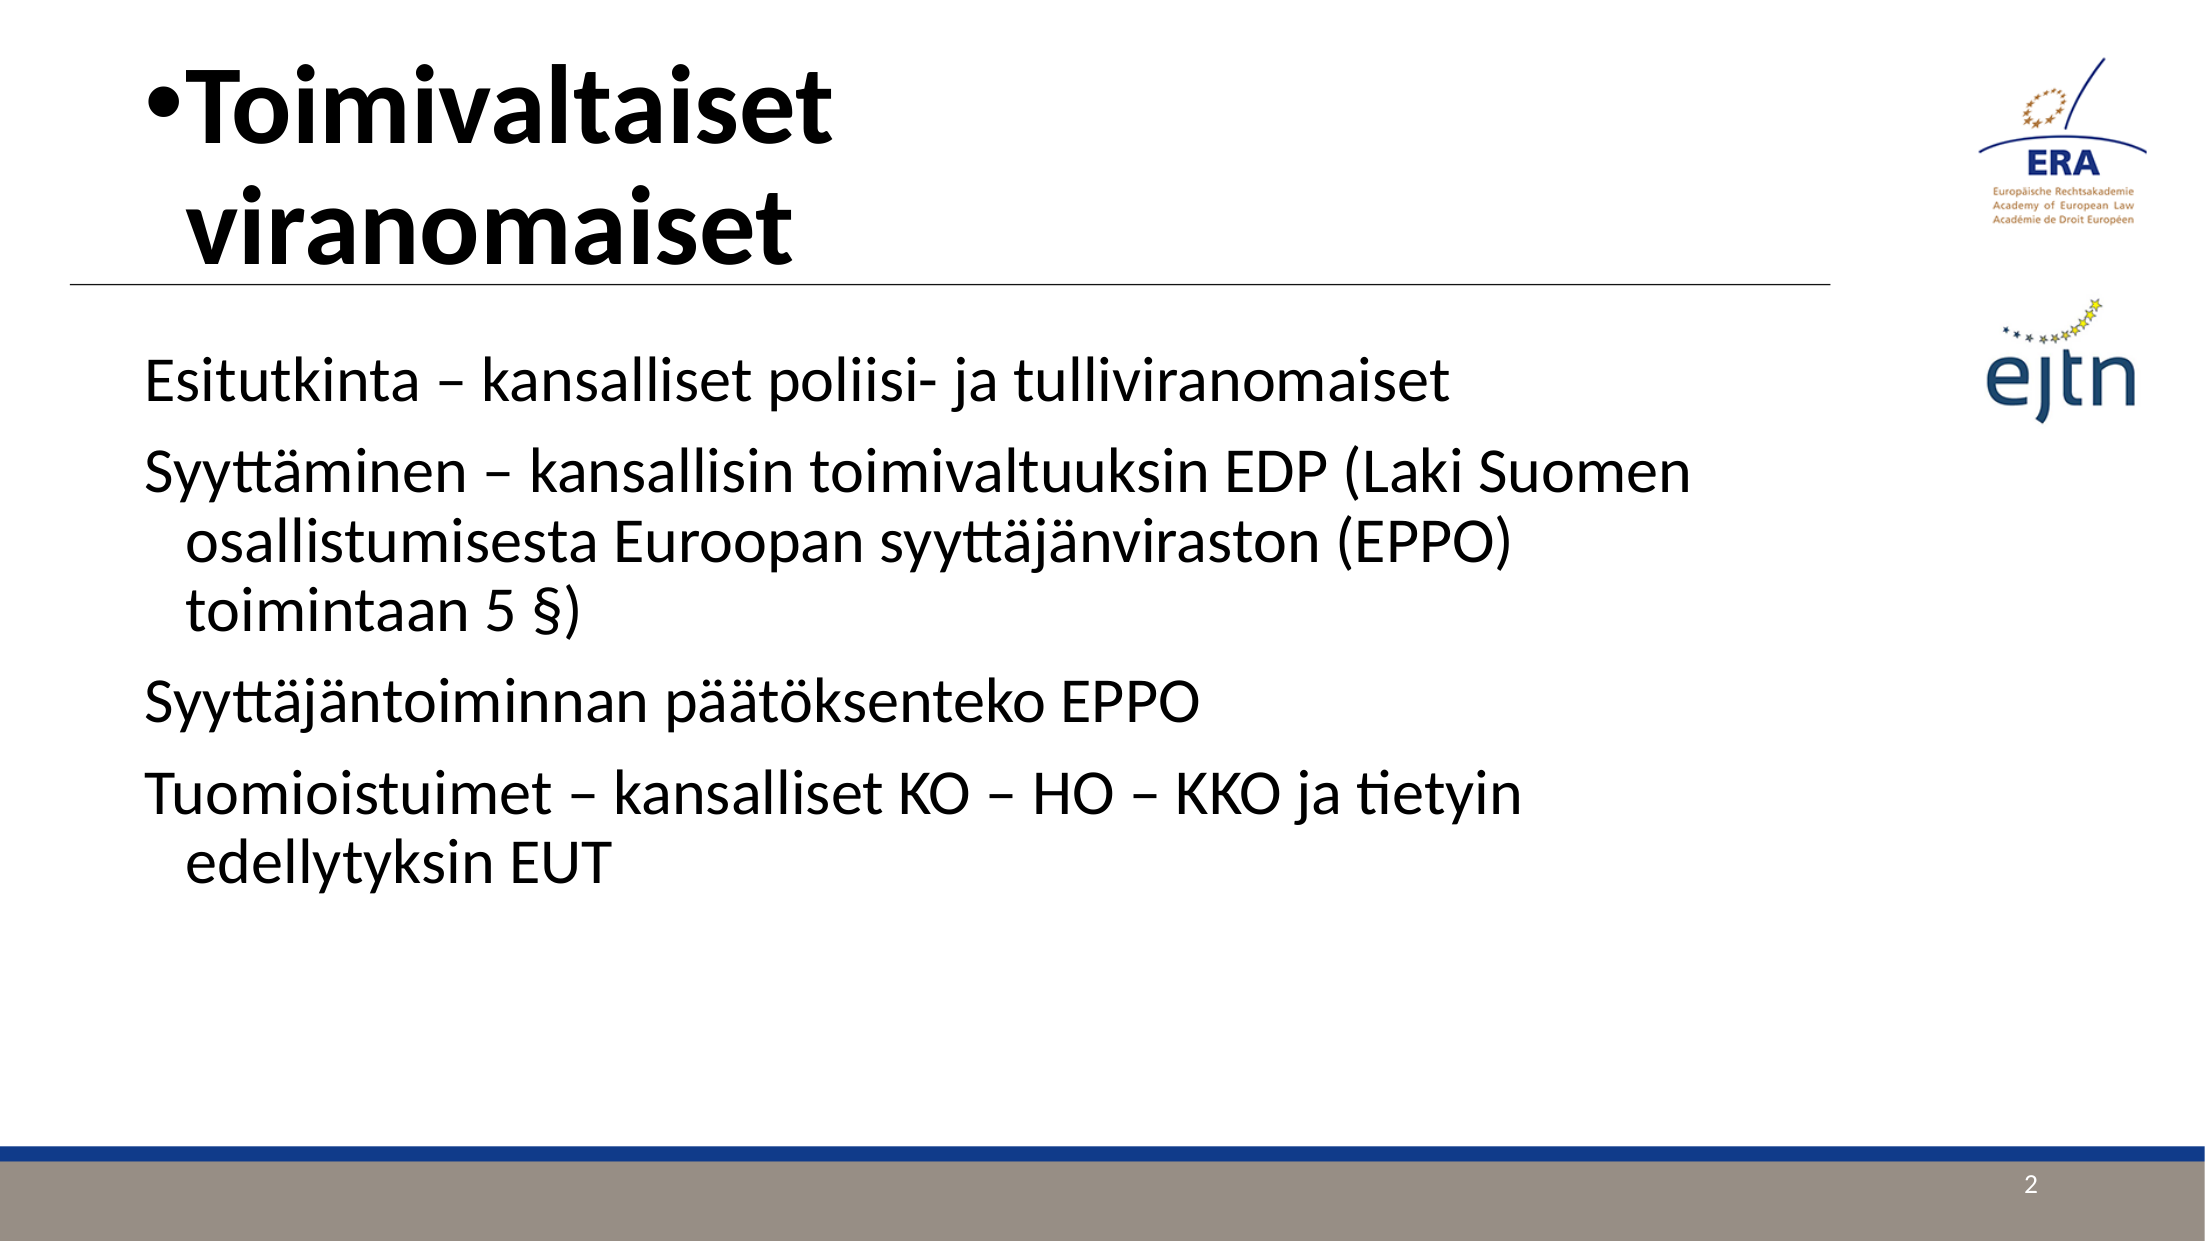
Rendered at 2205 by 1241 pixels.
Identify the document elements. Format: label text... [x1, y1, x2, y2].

slide_number 2 [1557, 1149, 2054, 1216]
list Esitutkinta – kansalliset poliisi- ja tulliviranomaiset Syyttäminen – kansallisin toimivaltuuksin EDP (Laki Suomen osallistumisesta Euroopan syyttäjänviraston (EPPO) toimintaan 5 §) Syyttäjäntoiminnan päätöksenteko EPPO Tuomioistuimet – kansalliset KO – HO – KKO ja tietyin edellytyksin EUT [129, 338, 1786, 1071]
picture [0, 0, 2205, 1241]
title Toimivaltaiset viranomaiset [129, 85, 1376, 250]
